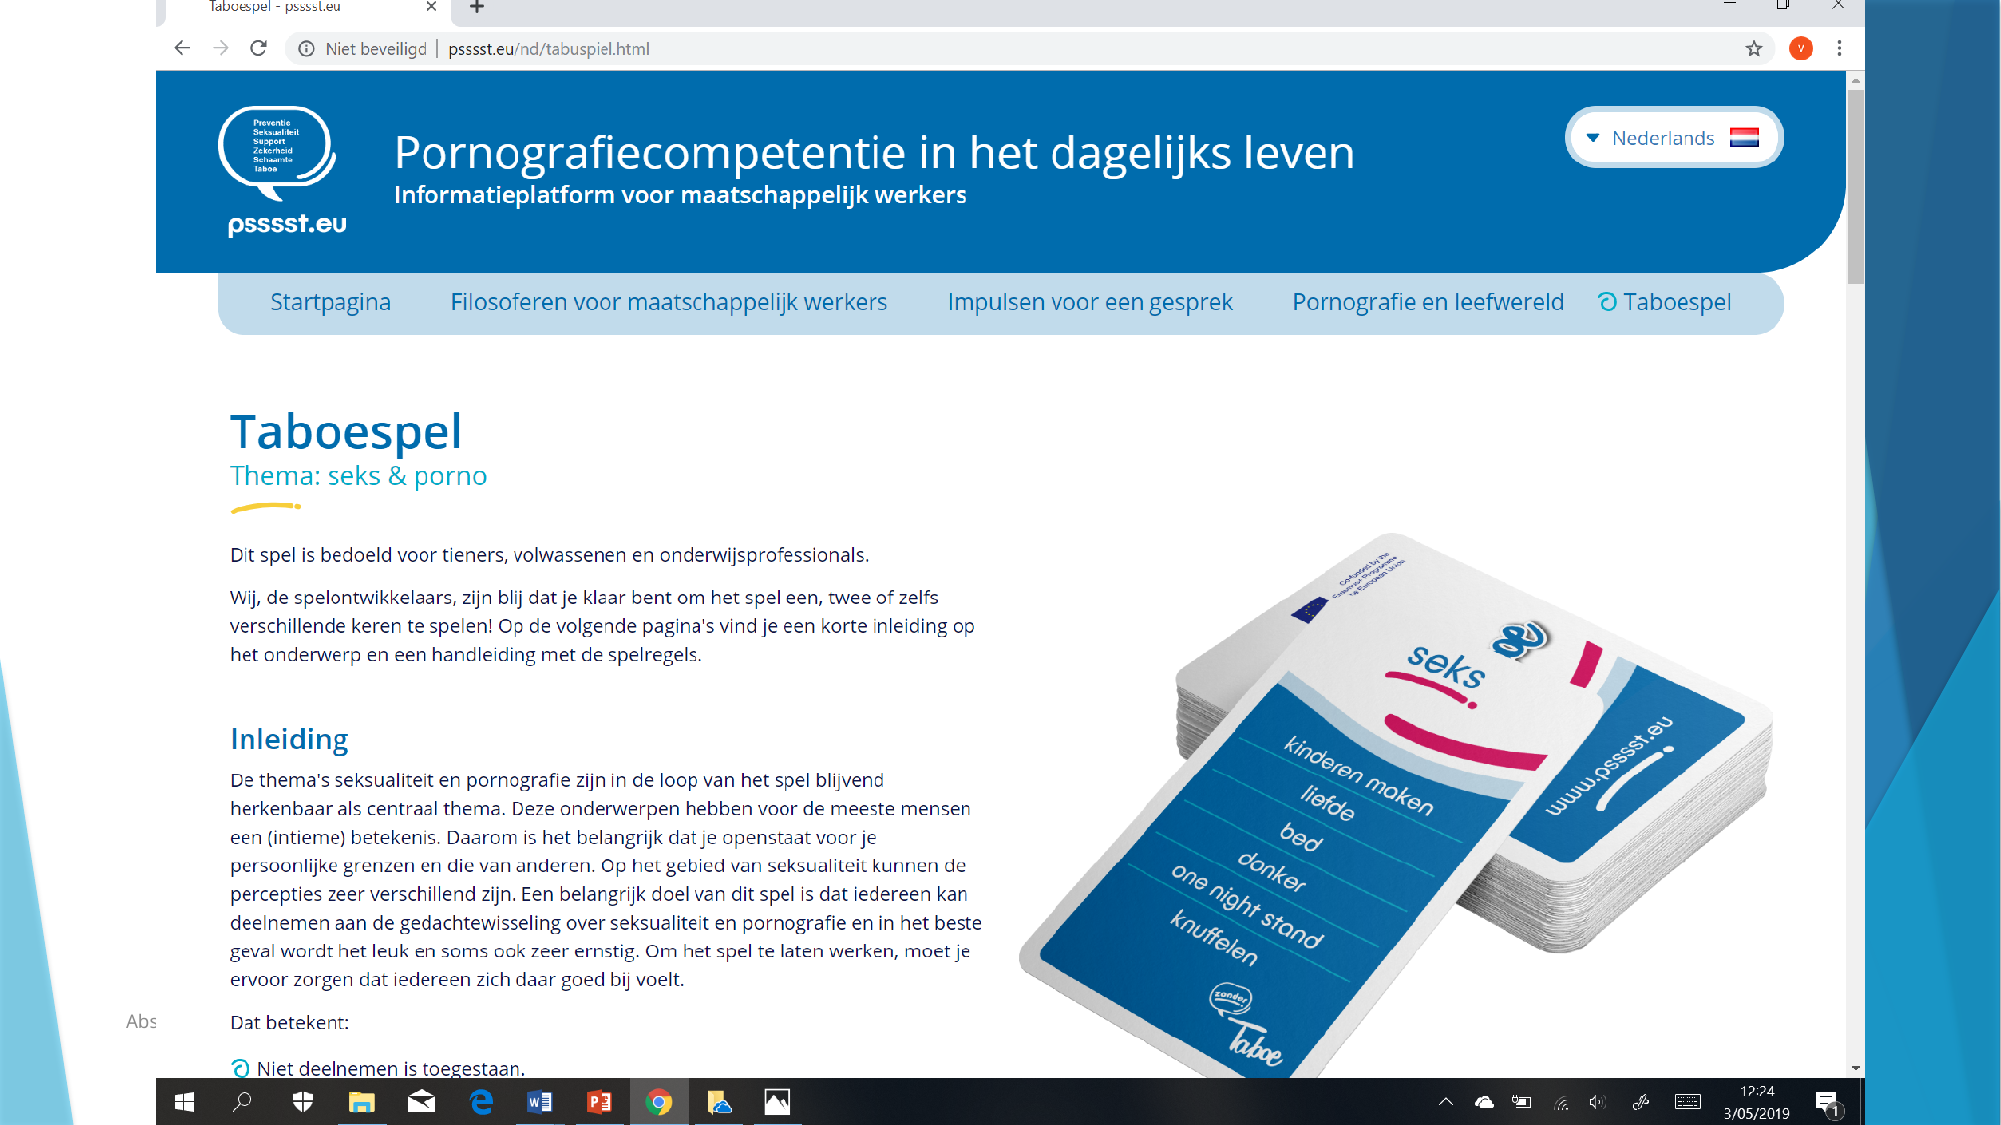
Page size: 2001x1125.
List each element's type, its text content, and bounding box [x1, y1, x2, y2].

footer Abschlusssymposium Graz/Austria [111, 991, 149, 1051]
picture [155, 0, 1865, 1125]
